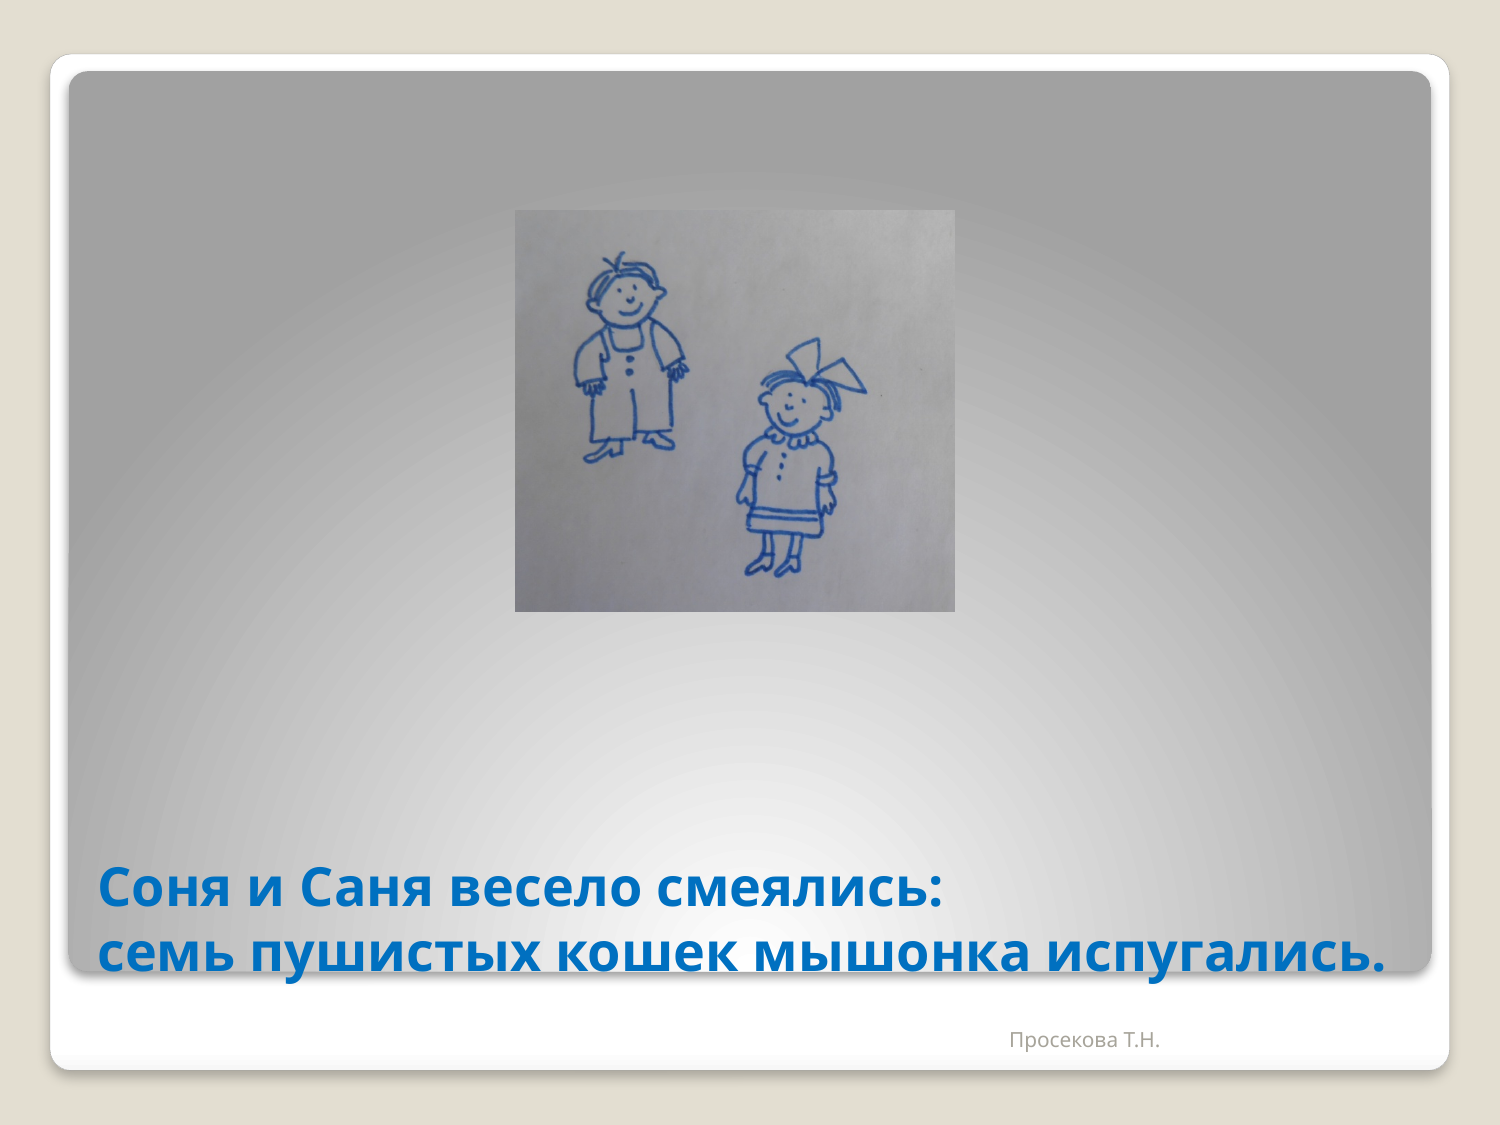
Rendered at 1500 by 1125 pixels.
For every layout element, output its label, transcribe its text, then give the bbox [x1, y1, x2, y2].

footer Просекова Т.Н. [994, 1002, 1370, 1063]
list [515, 210, 955, 612]
title Соня и Саня весело смеялись: семь пушистых кошек мышонка испугались. [82, 817, 1425, 990]
